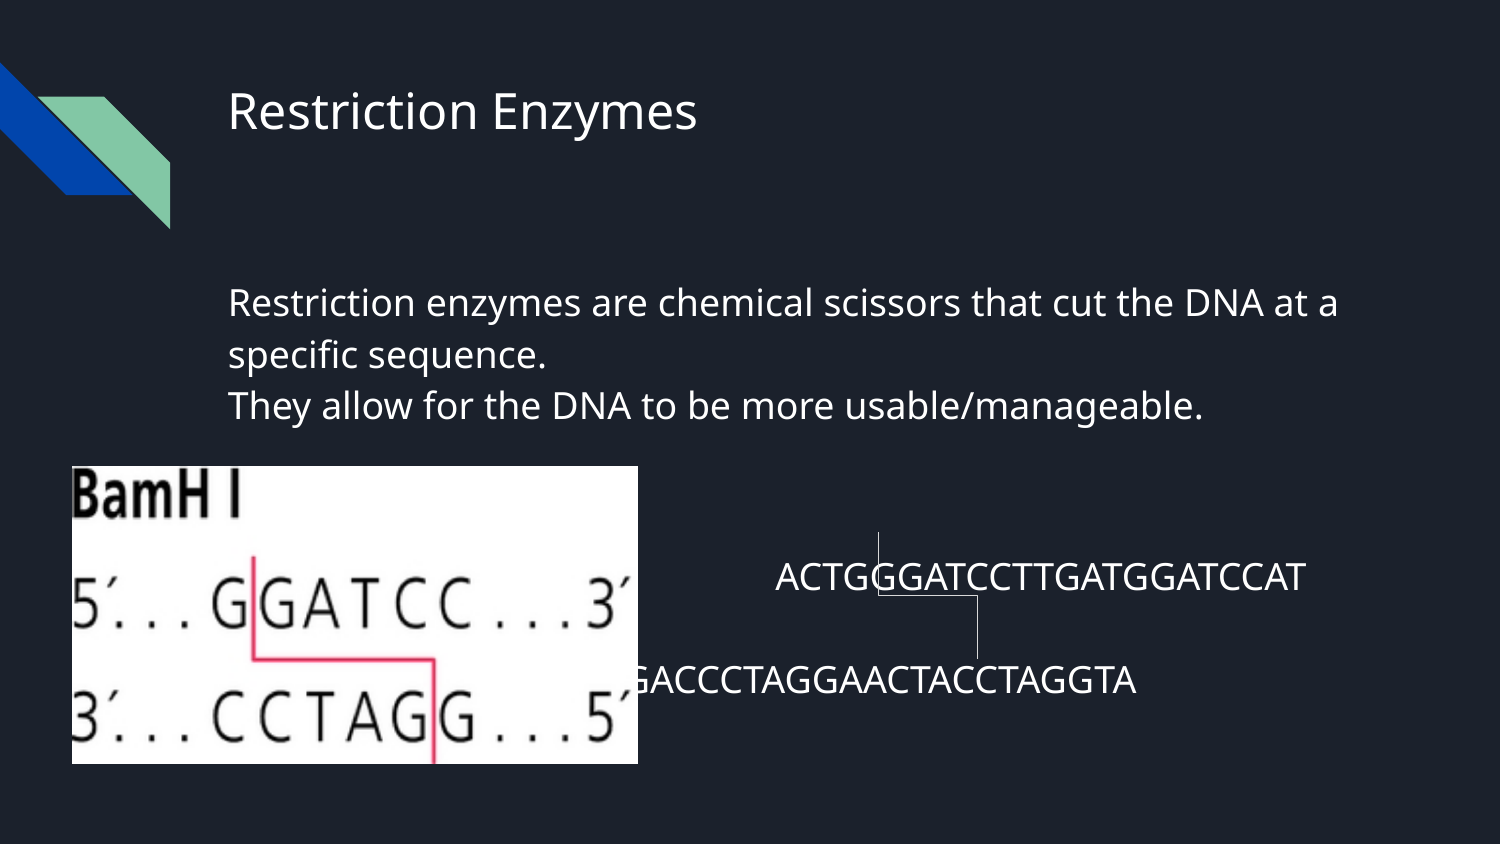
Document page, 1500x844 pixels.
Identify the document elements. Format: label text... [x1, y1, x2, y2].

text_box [864, 545, 993, 646]
title Restriction Enzymes [212, 64, 1368, 215]
list Restriction enzymes are chemical scissors that cut the DNA at a specific sequence. They allow for the DNA to be more usable/manageable. ACTGGGATCCTTGATGGATCCAT TGACCCTAGGAACTACCTAGGTA [212, 257, 1368, 735]
picture [71, 466, 639, 764]
